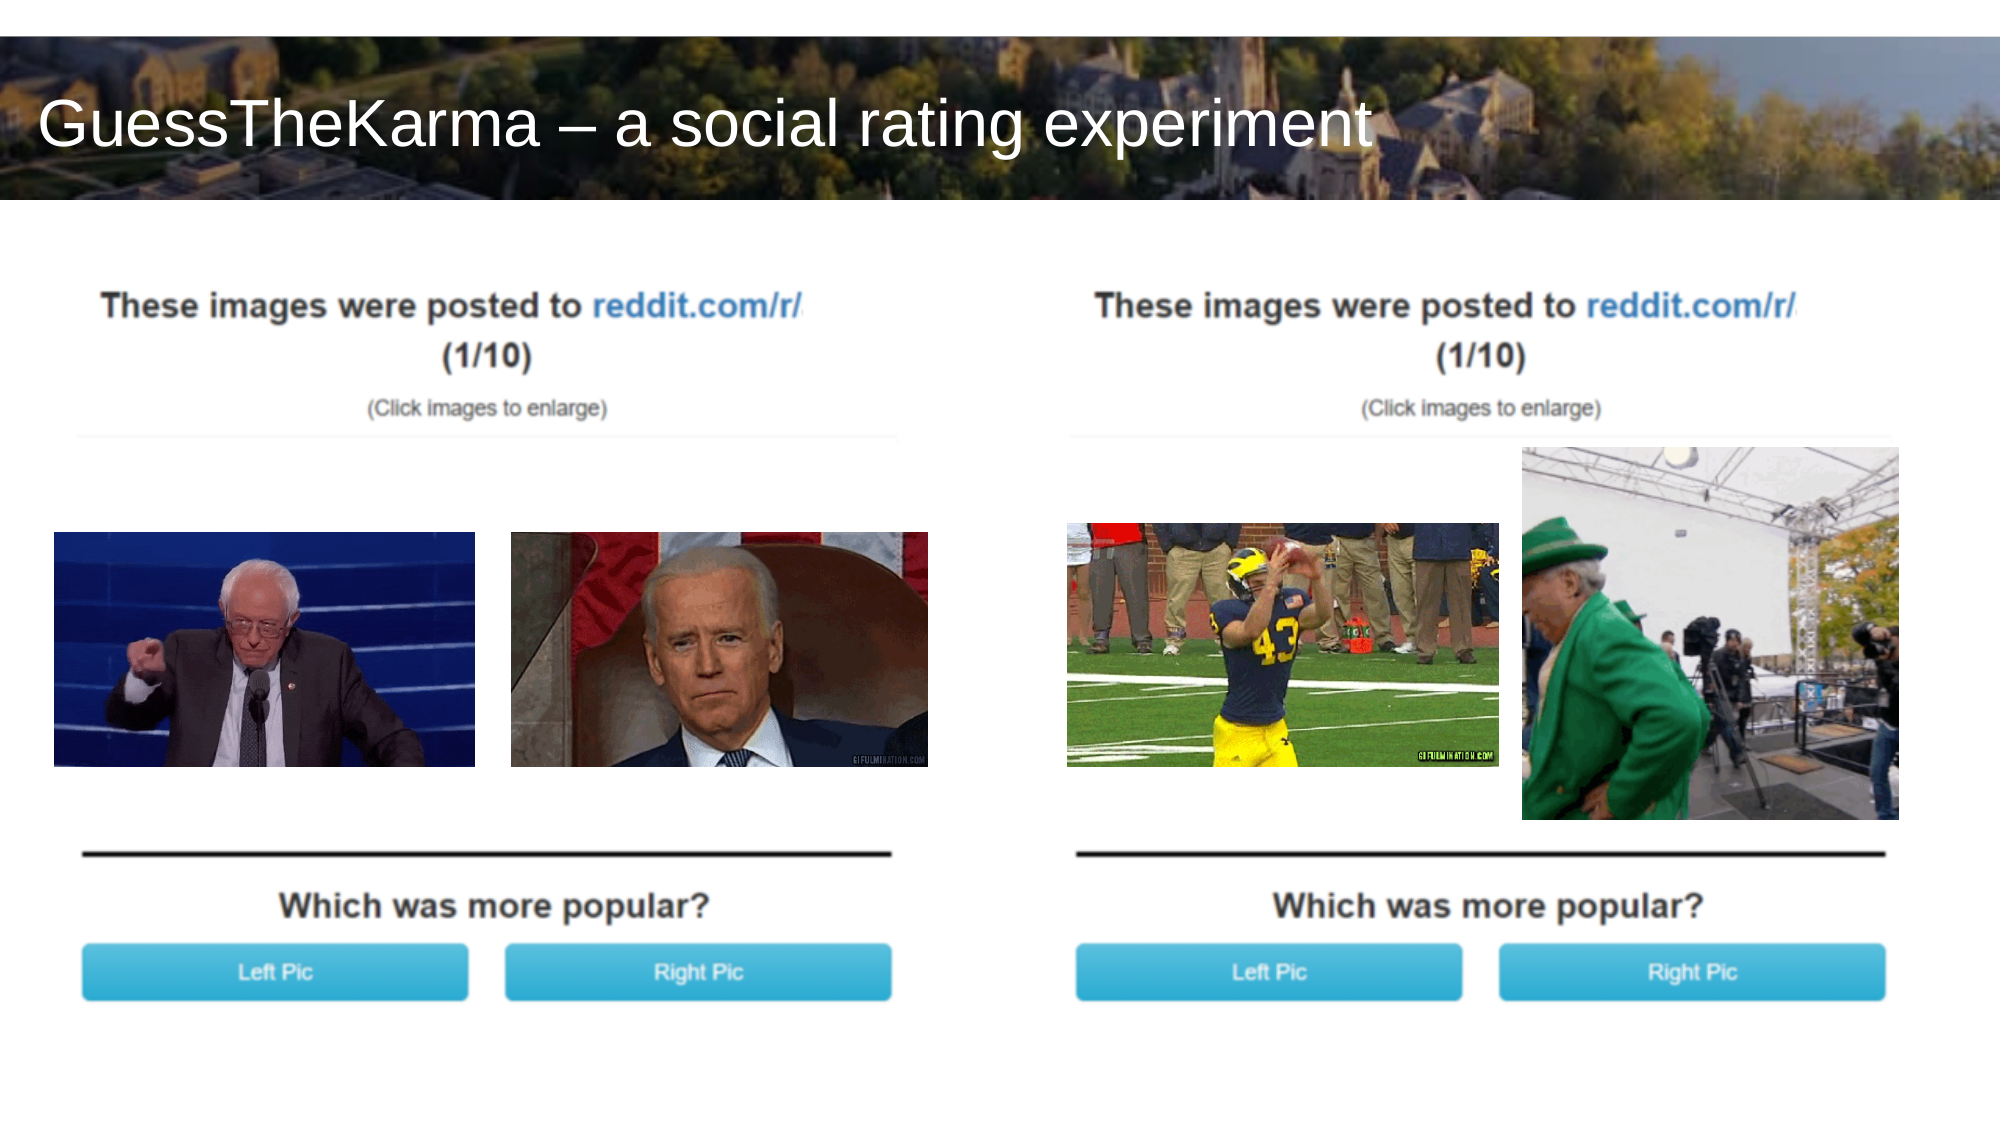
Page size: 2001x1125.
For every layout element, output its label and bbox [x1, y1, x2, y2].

picture [1053, 282, 1899, 1016]
text_box [59, 282, 905, 1016]
picture [54, 532, 475, 767]
text_box [0, 36, 2000, 200]
picture [511, 532, 929, 767]
